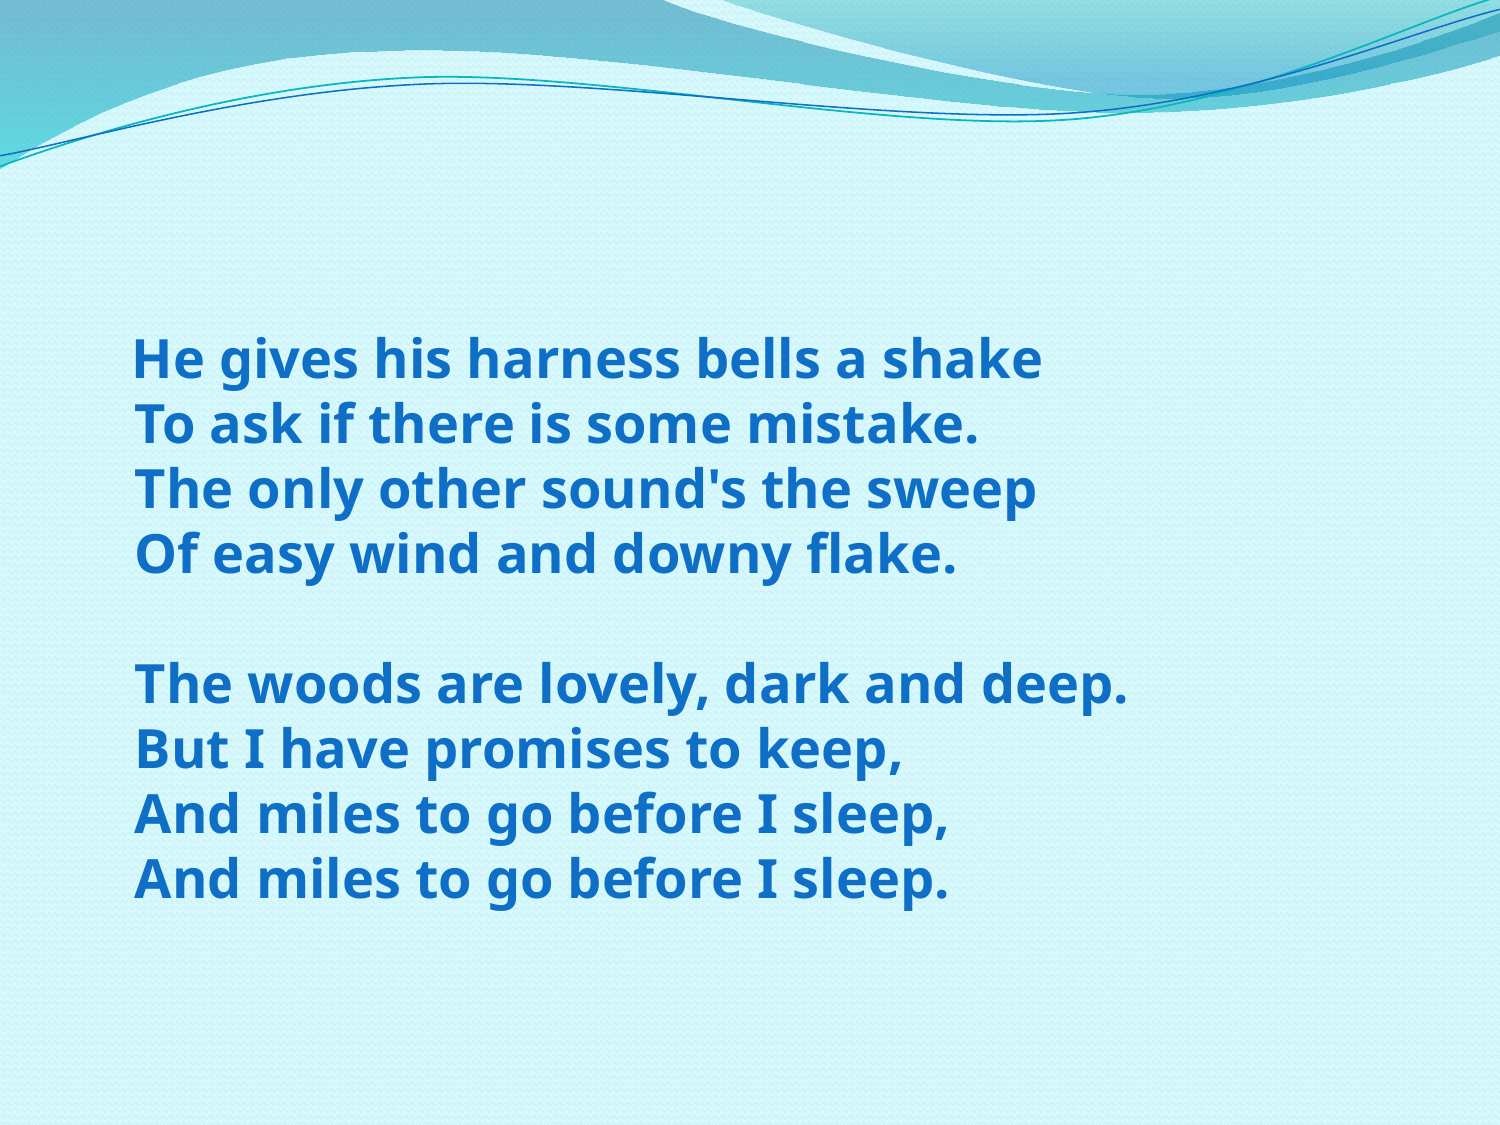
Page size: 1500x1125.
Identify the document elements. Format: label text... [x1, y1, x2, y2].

list He gives his harness bells a shake To ask if there is some mistake. The only other sound's the sweep Of easy wind and downy flake. The woods are lovely, dark and deep. But I have promises to keep, And miles to go before I sleep, And miles to go before I sleep. [75, 317, 1425, 1038]
